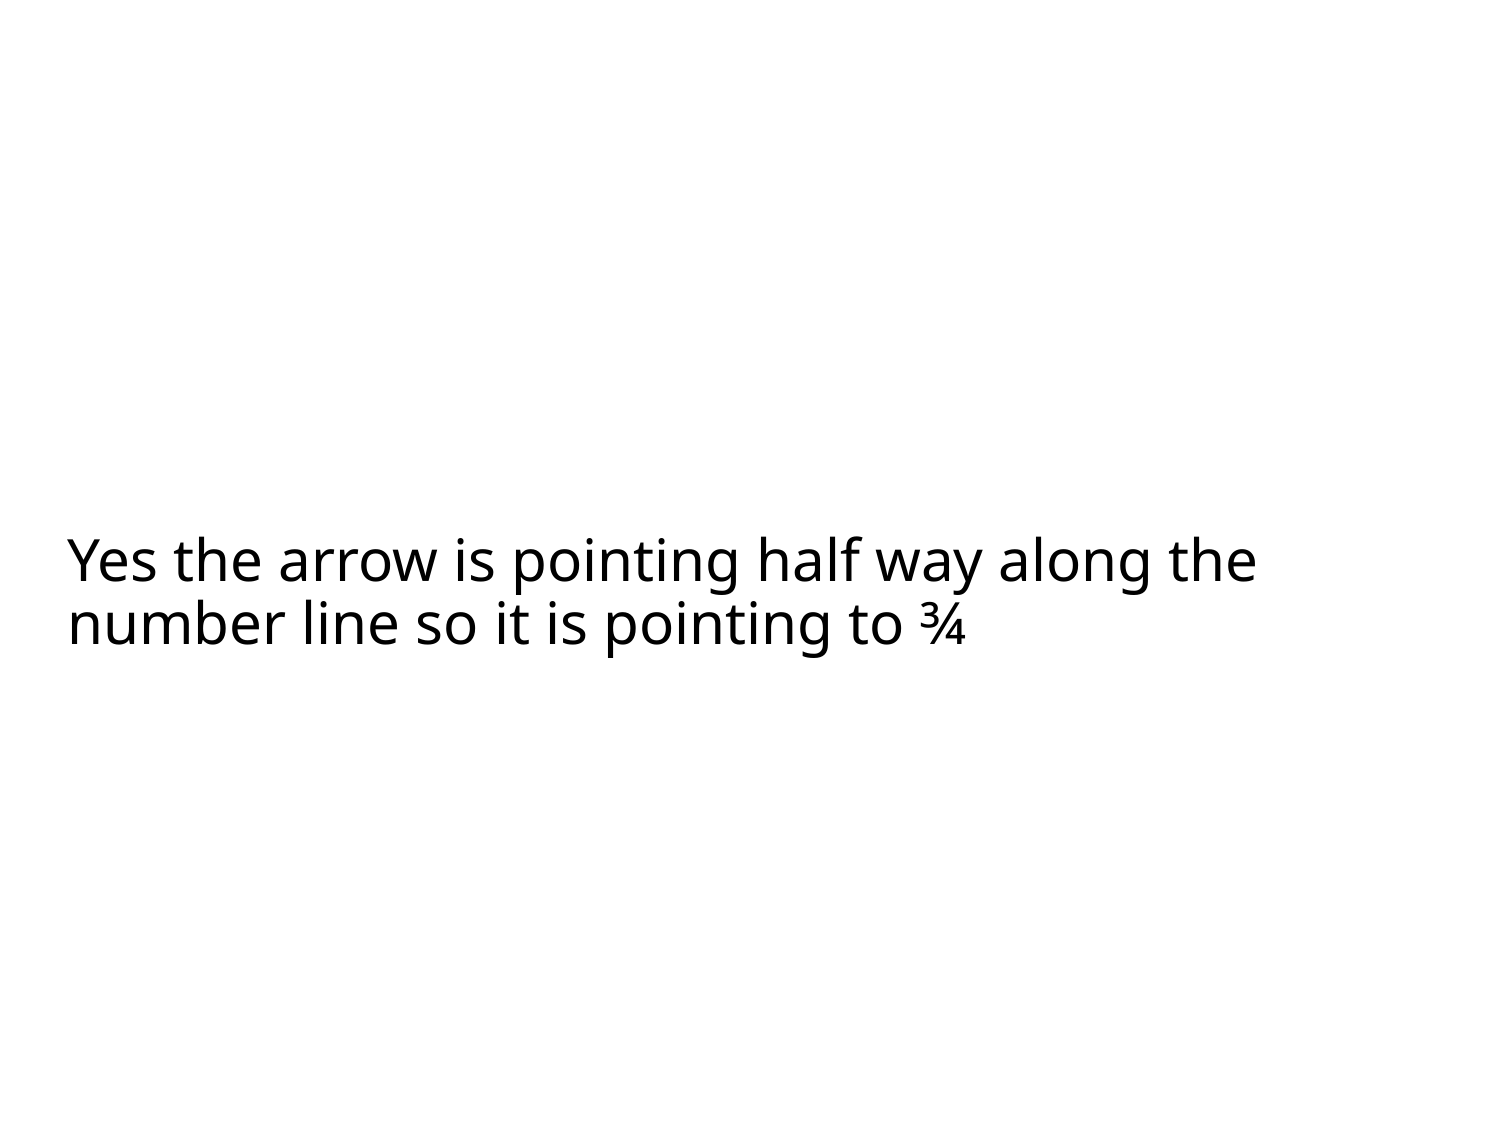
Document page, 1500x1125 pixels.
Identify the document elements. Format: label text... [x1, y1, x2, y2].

list Yes the arrow is pointing half way along the number line so it is pointing to ¾ [52, 181, 1441, 1082]
